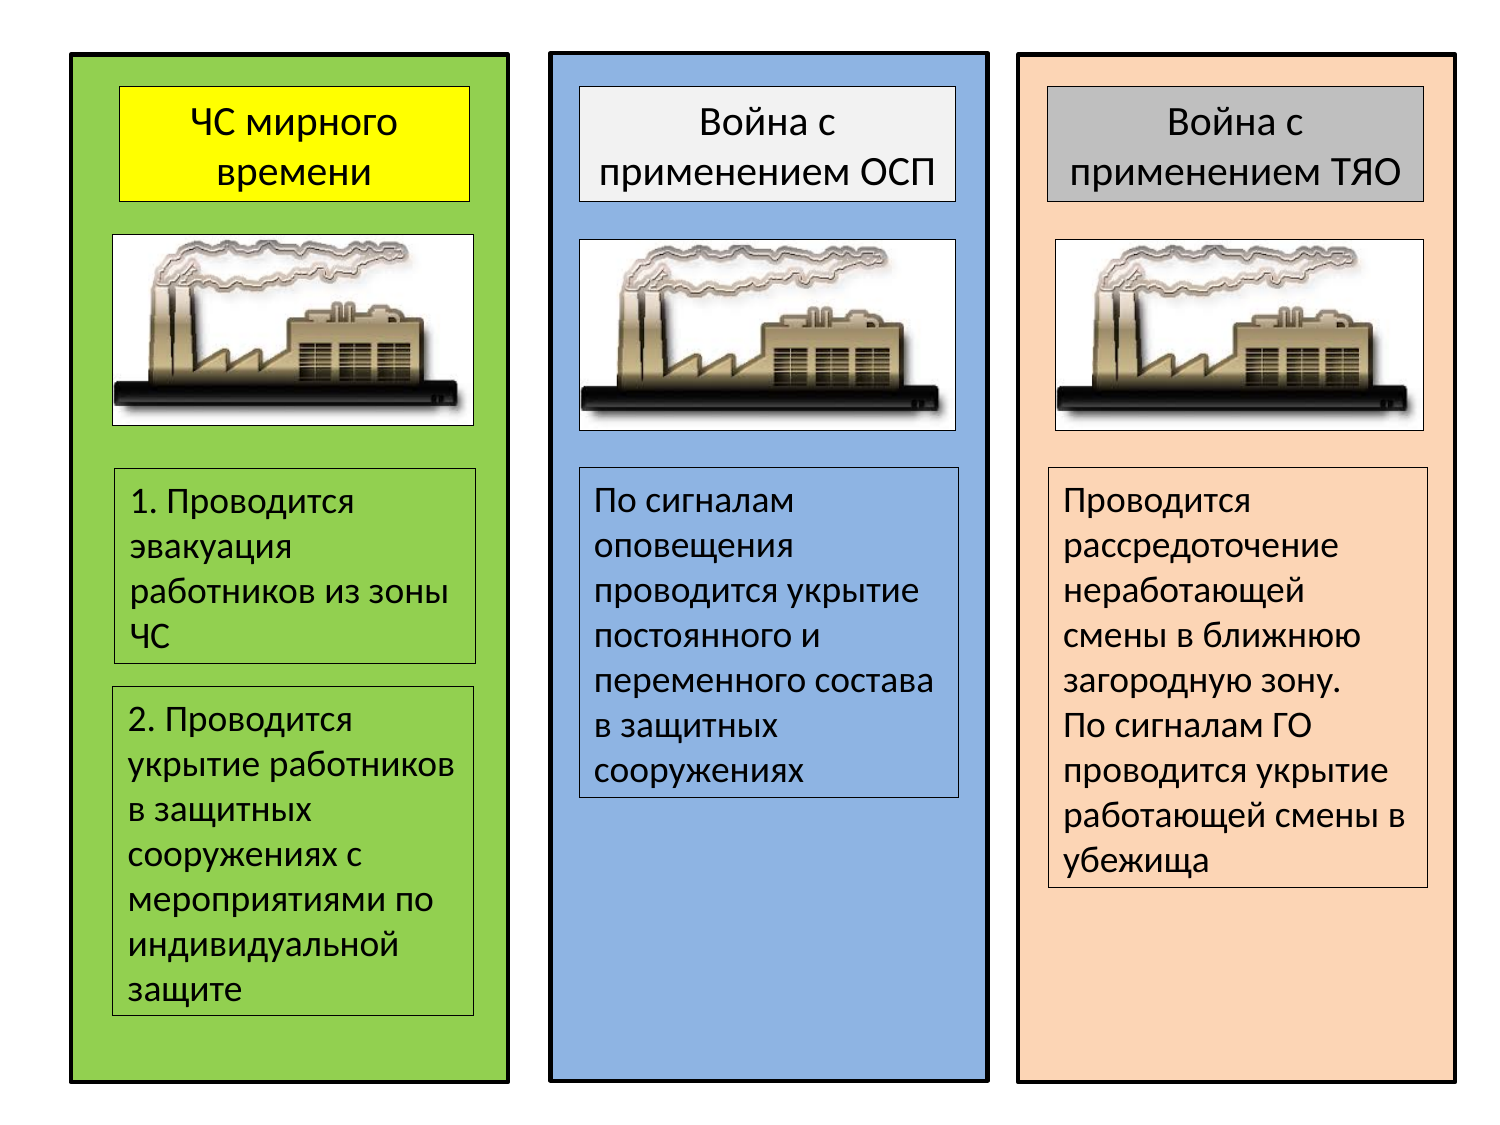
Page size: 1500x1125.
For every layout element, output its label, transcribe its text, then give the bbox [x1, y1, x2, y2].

picture [112, 234, 475, 426]
text_box 1. Проводится эвакуация работников из зоны ЧС [114, 468, 476, 664]
text_box 2. Проводится укрытие работников в защитных сооружениях с мероприятиями по индивидуальной защите [112, 686, 474, 1016]
text_box По сигналам оповещения проводится укрытие постоянного и переменного состава в защитных сооружениях [579, 467, 959, 798]
text_box Проводится рассредоточение неработающей смены в ближнюю загородную зону. По сигналам ГО проводится укрытие работающей смены в убежища [1048, 467, 1428, 888]
text_box [1016, 52, 1457, 1084]
text_box ЧС мирного времени [119, 86, 470, 202]
text_box [548, 51, 990, 1083]
picture [578, 239, 957, 432]
text_box Война с применением ТЯО [1047, 86, 1424, 202]
text_box [69, 52, 510, 1084]
text_box Война с применением ОСП [579, 86, 956, 202]
picture [1054, 239, 1425, 432]
